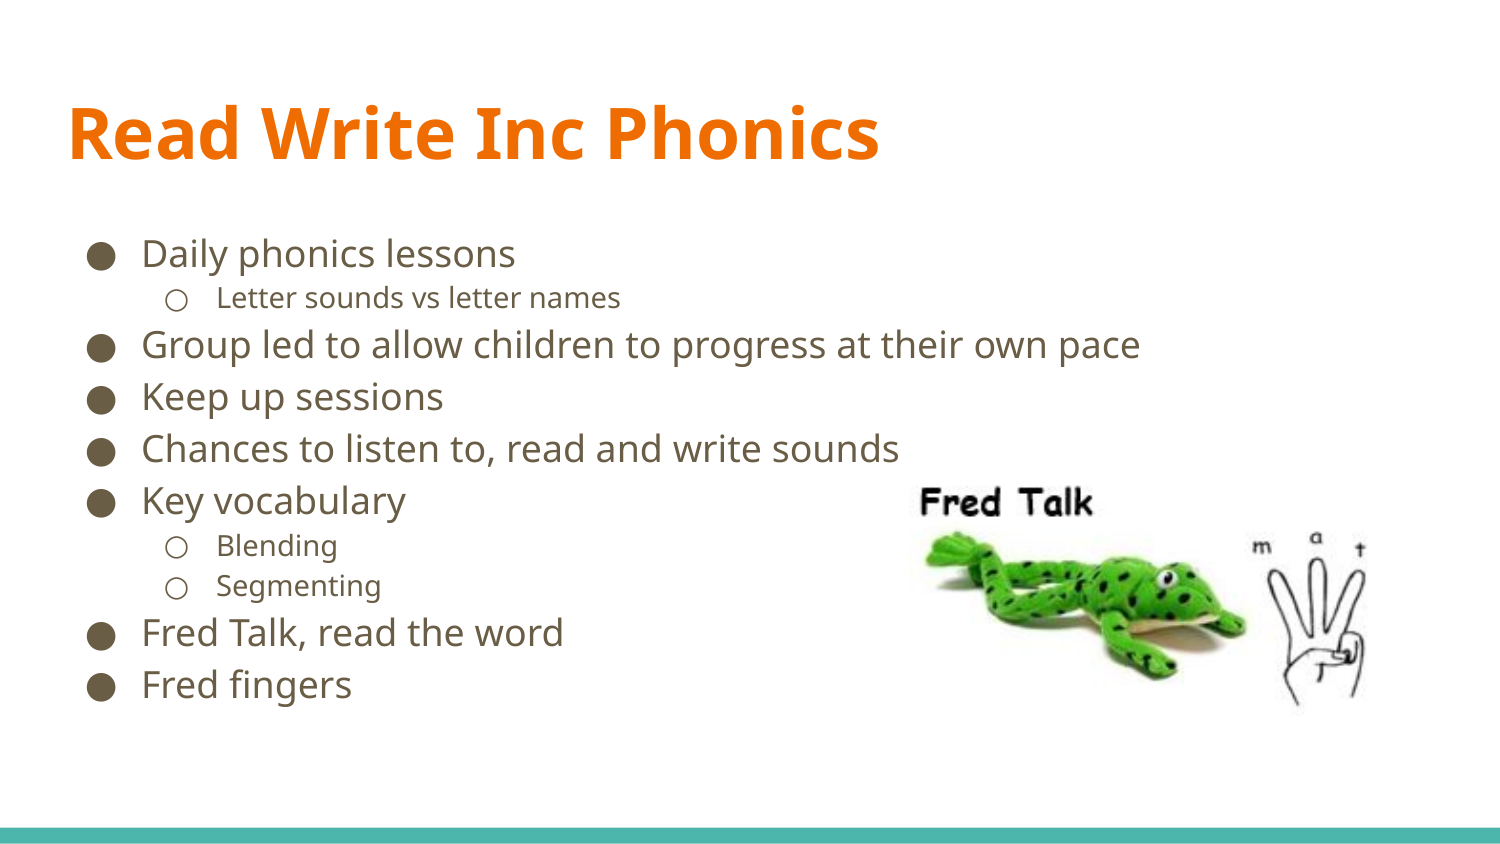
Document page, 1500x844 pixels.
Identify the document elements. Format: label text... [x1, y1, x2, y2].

title Read Write Inc Phonics [51, 72, 1449, 189]
picture [909, 470, 1401, 731]
list Daily phonics lessons Letter sounds vs letter names Group led to allow children to progress at their own pace Keep up sessions Chances to listen to, read and write sounds Key vocabulary Blending Segmenting Fred Talk, read the word Fred fingers [51, 207, 1449, 750]
